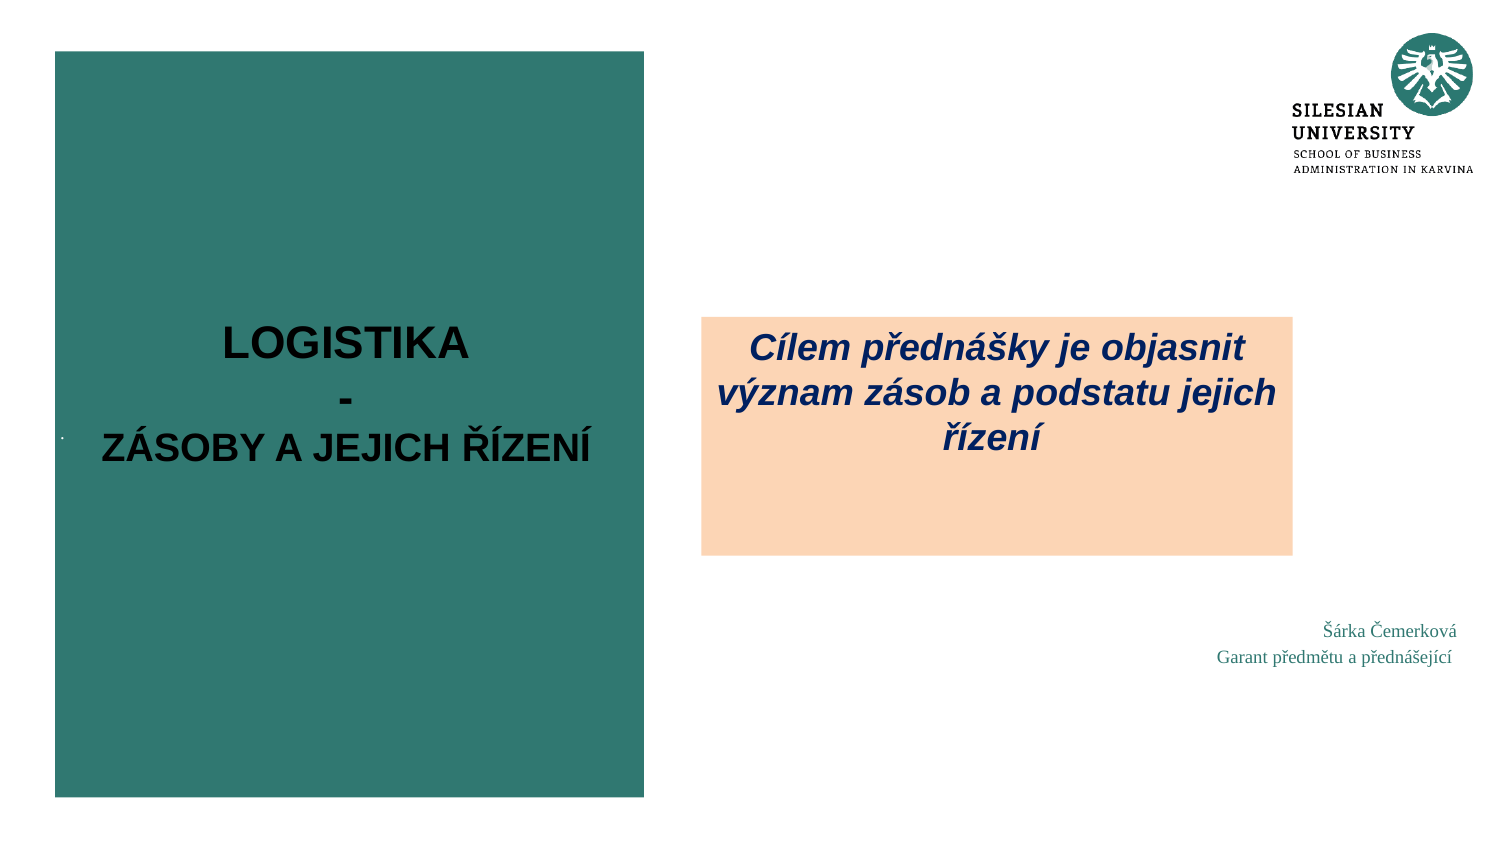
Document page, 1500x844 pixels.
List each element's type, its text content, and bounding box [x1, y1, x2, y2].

text_box . [48, 366, 644, 722]
text_box Cílem přednášky je objasnit význam zásob a podstatu jejich řízení [701, 316, 1293, 556]
text_box [30, 23, 590, 87]
text_box Logistika - Zásoby a jejich řízení [81, 88, 611, 366]
text_box Šárka Čemerková Garant předmětu a přednášející [1141, 610, 1472, 800]
text_box [53, 49, 646, 799]
picture [1292, 33, 1474, 173]
